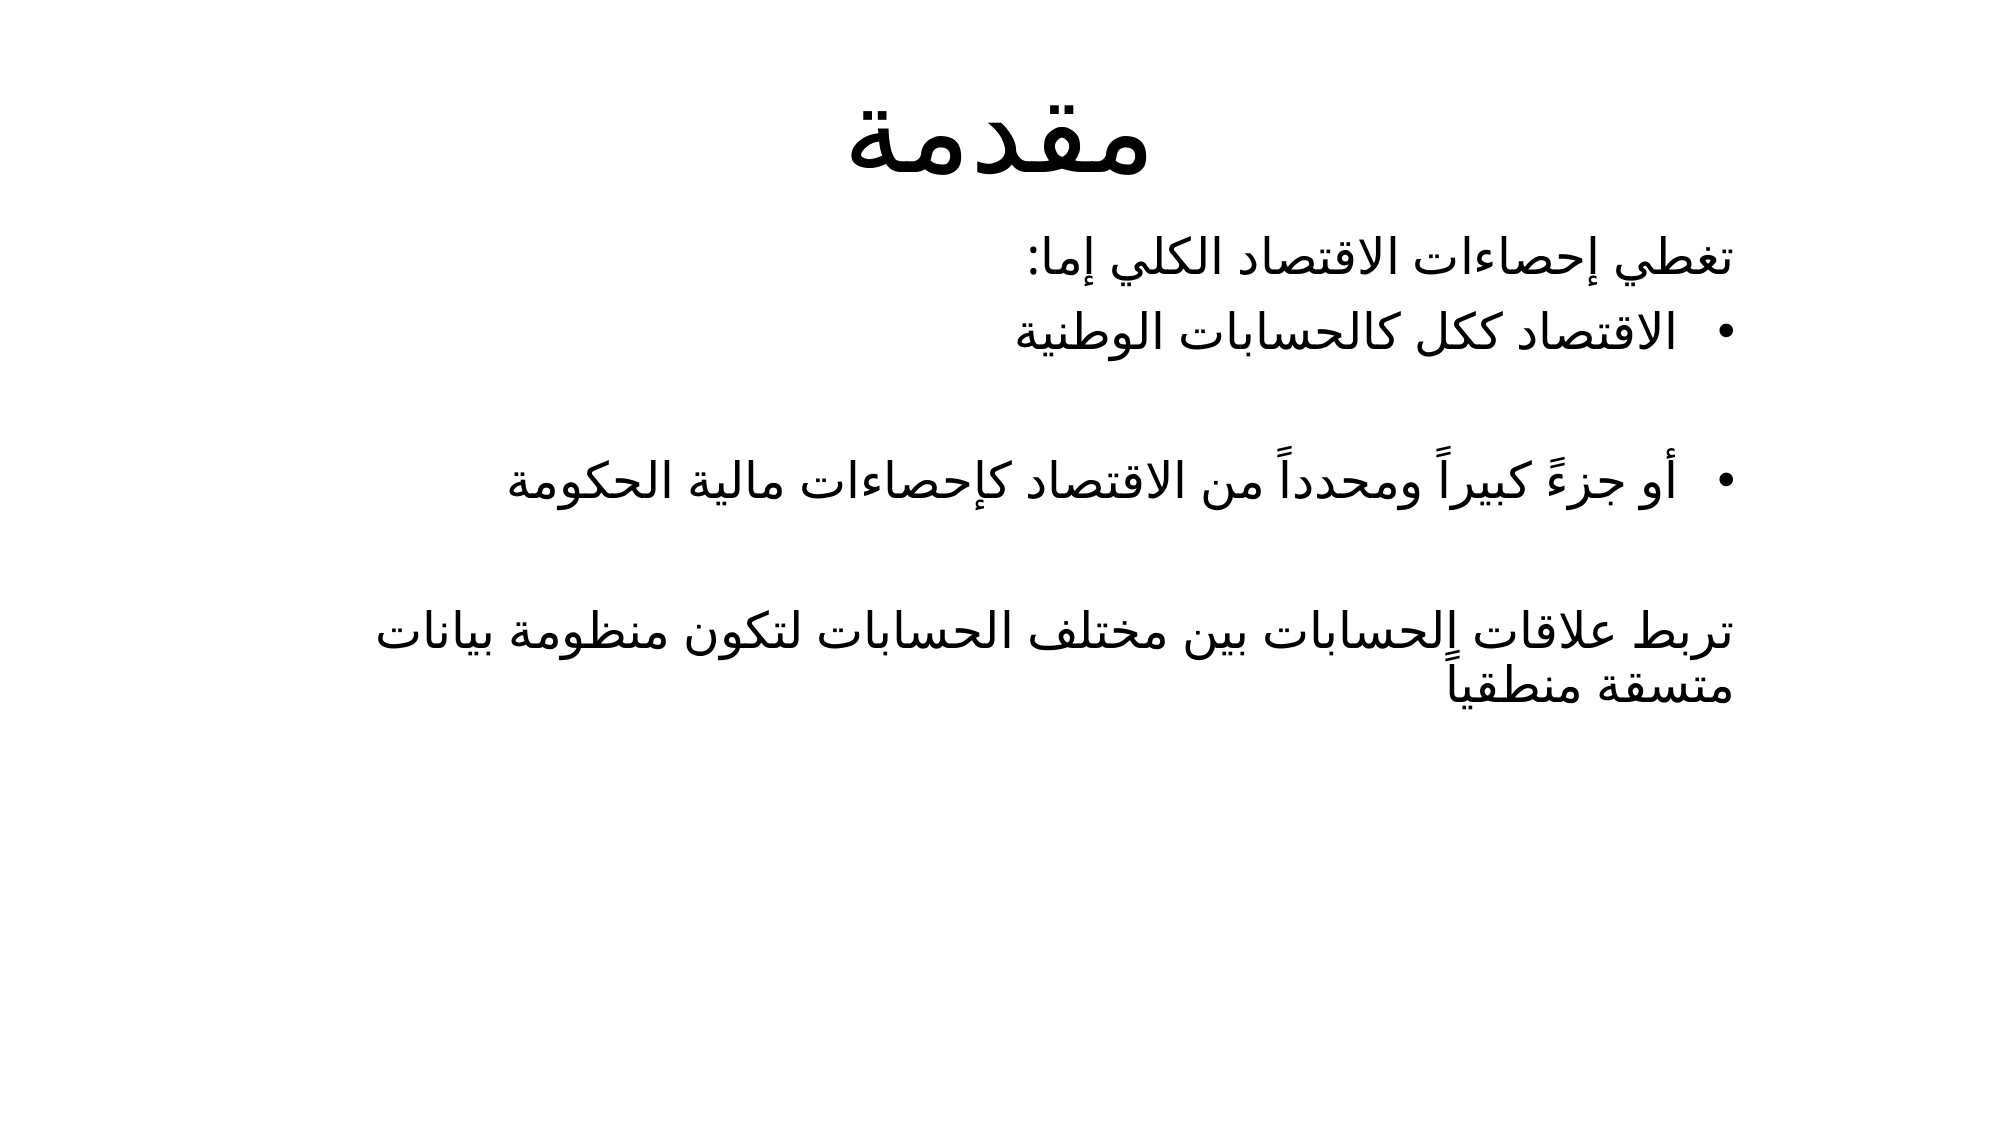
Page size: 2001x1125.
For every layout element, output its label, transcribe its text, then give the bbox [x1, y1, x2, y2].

subtitle تغطي إحصاءات الاقتصاد الكلي إما: الاقتصاد ككل كالحسابات الوطنية أو جزءً كبيراً ومحدداً من الاقتصاد كإحصاءات مالية الحكومة تربط علاقات الحسابات بين مختلف الحسابات لتكون منظومة بيانات متسقة منطقياً [249, 223, 1750, 1067]
title مقدمة [249, 61, 1750, 206]
